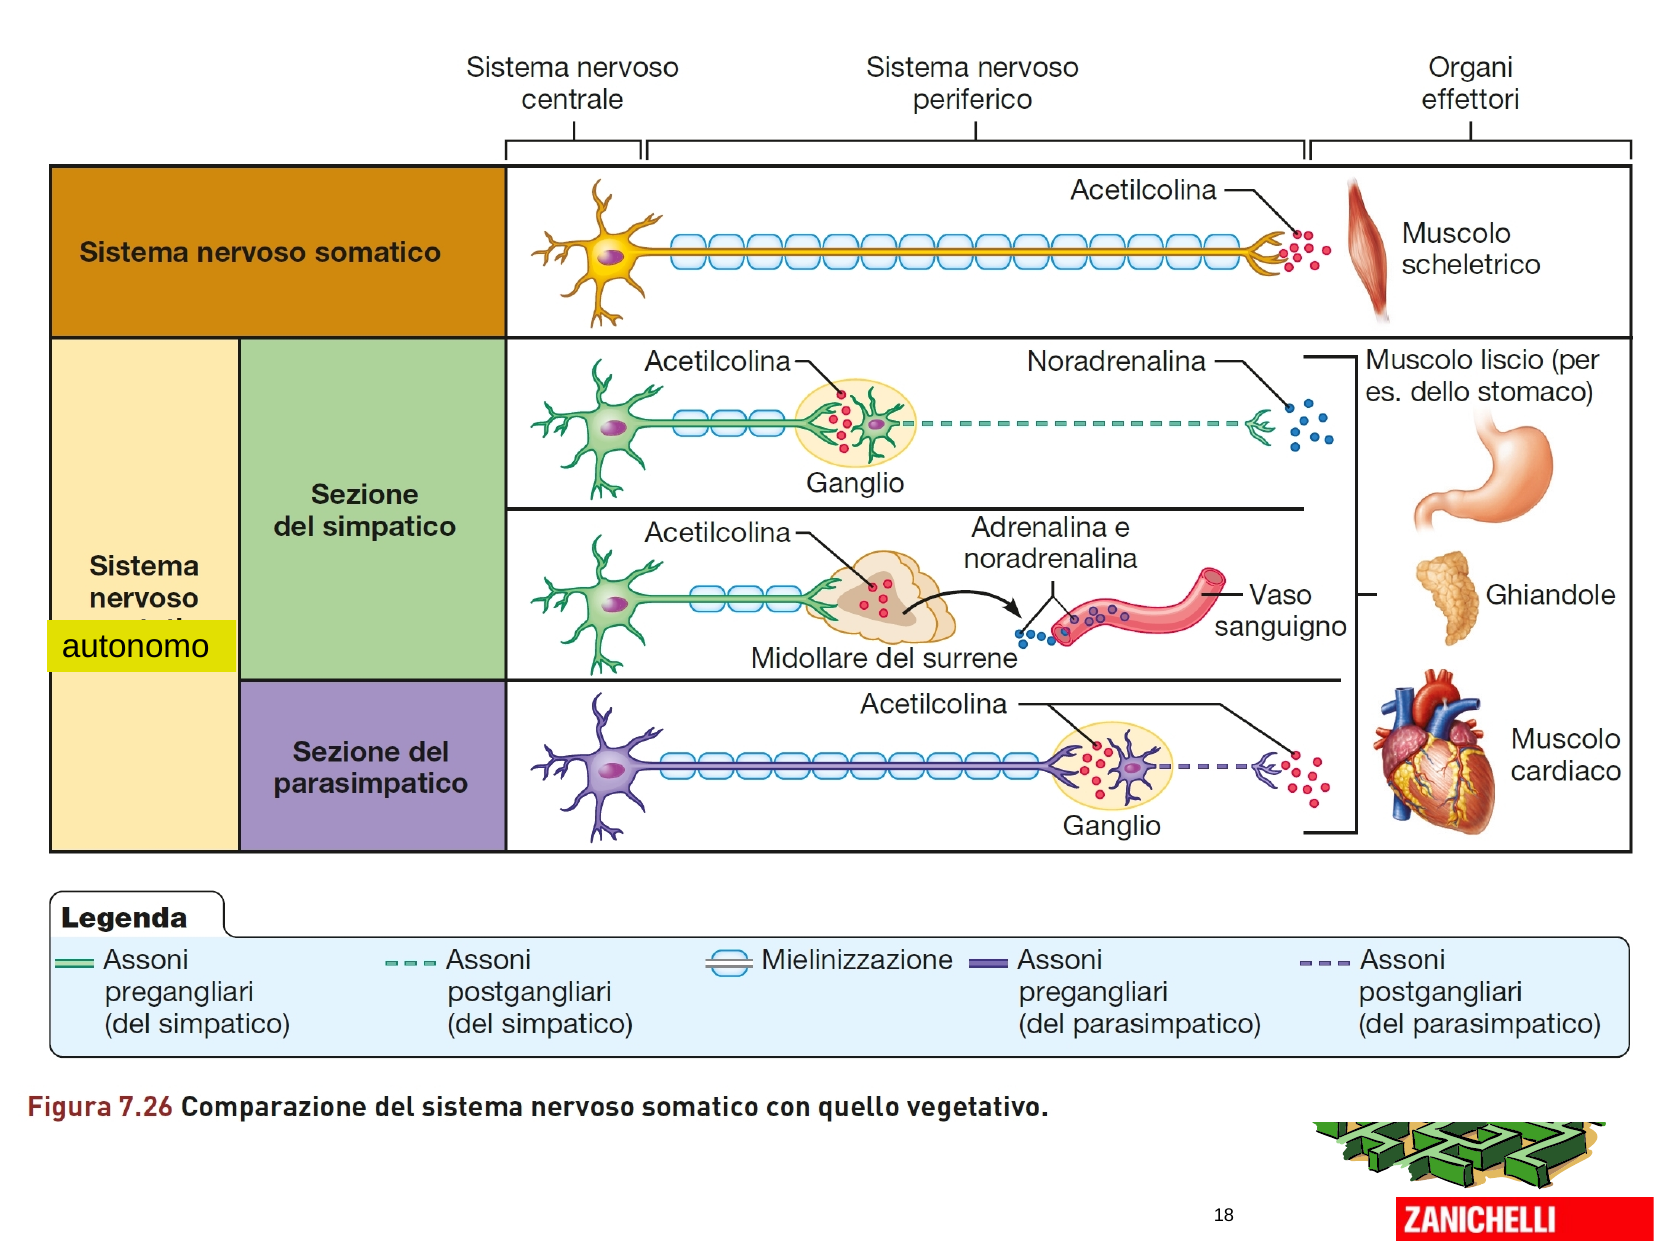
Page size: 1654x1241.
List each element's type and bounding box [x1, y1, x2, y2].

picture [18, 48, 1633, 1123]
picture [1396, 1197, 1654, 1241]
